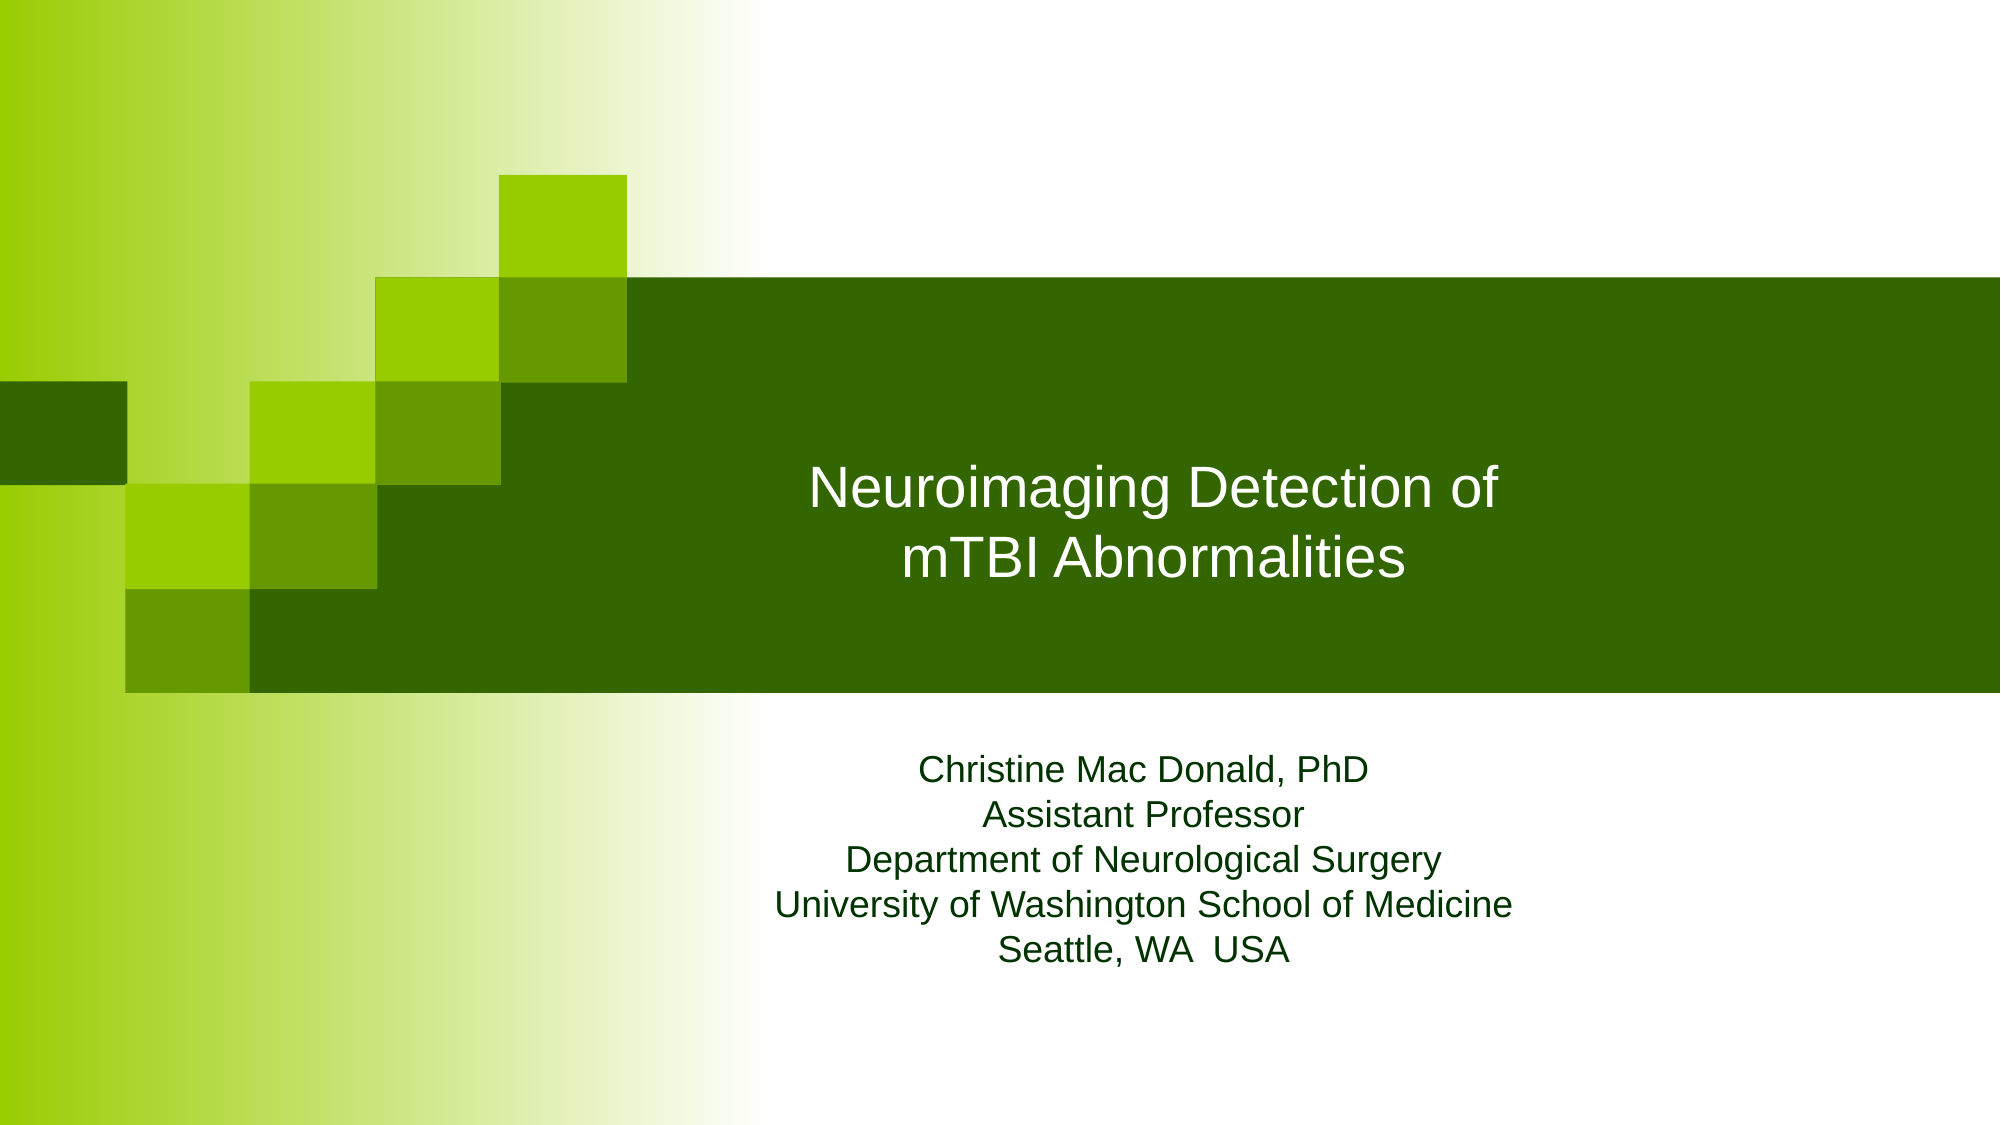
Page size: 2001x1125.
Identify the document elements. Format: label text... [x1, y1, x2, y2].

title Neuroimaging Detection of mTBI Abnormalities [574, 337, 1751, 701]
text_box Christine Mac Donald, PhD Assistant Professor Department of Neurological Surgery University of Washington School of Medicine Seattle, WA USA [675, 737, 1613, 978]
